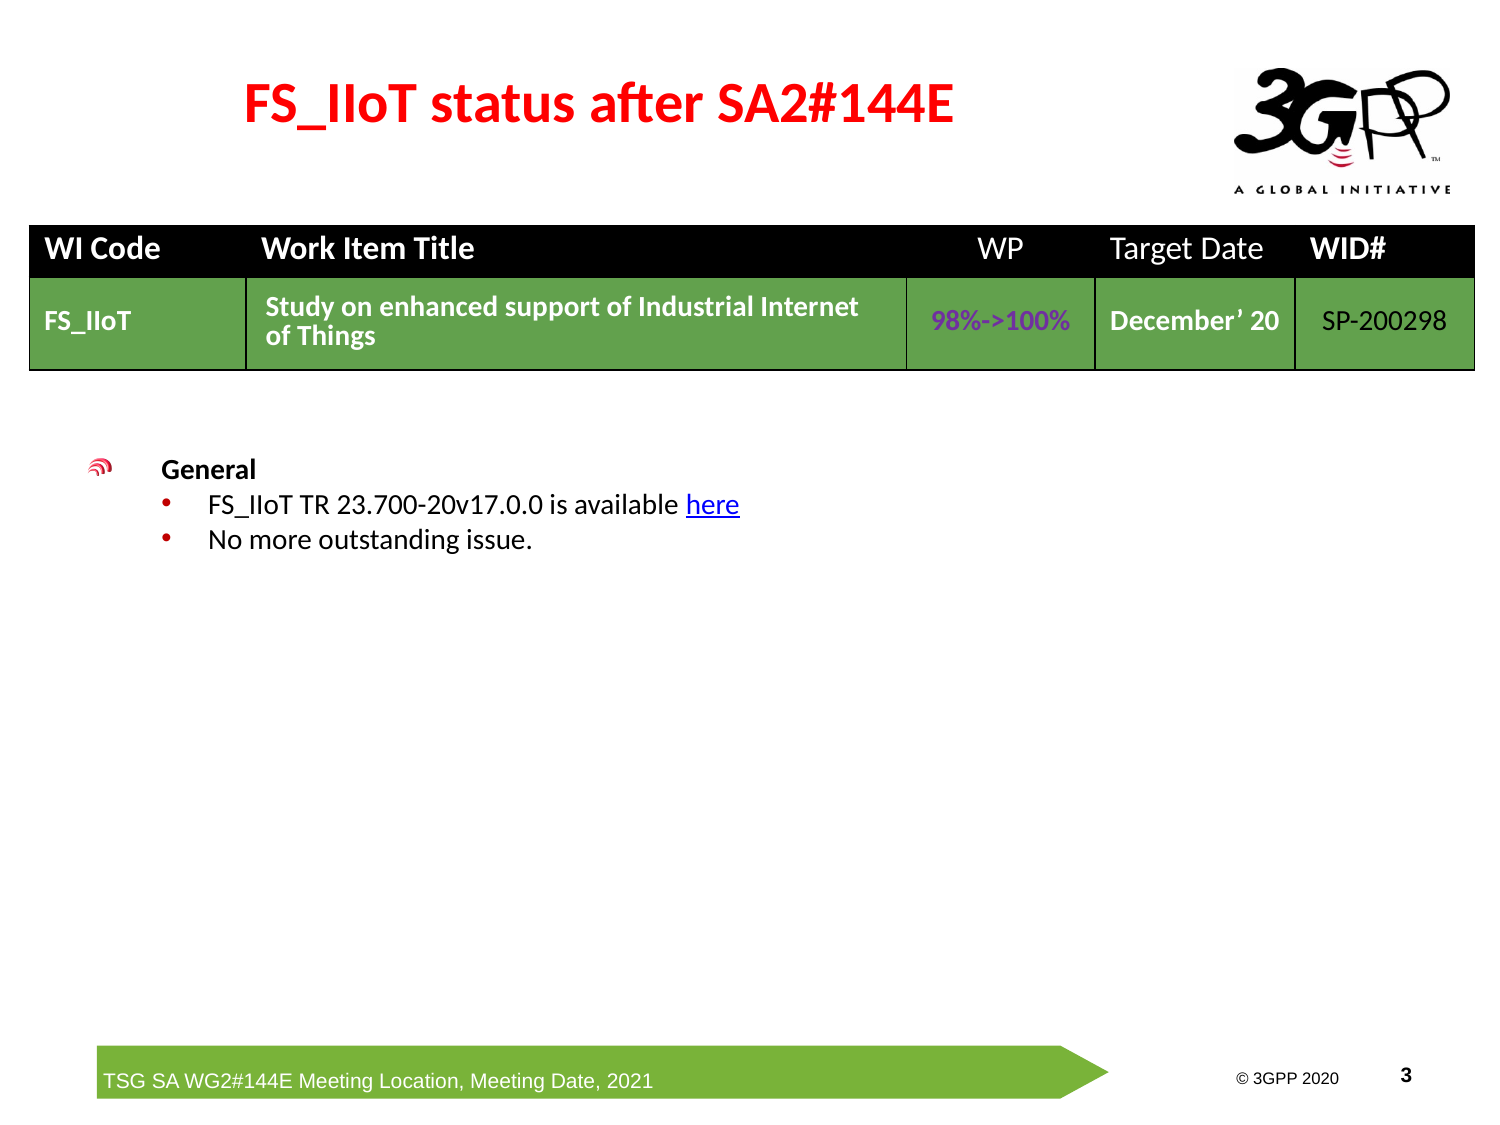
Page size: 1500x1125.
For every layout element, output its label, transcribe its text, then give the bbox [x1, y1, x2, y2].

table_header Target Date [1096, 227, 1294, 276]
table_header WI Code [30, 227, 245, 276]
table_header WID# [1296, 227, 1474, 276]
table_header Work Item Title [247, 227, 906, 276]
table_cell FS_IIoT [30, 278, 245, 369]
table_header WP [907, 227, 1094, 276]
list General FS_IIoT TR 23.700-20v17.0.0 is available here No more outstanding issue. [71, 442, 1475, 1042]
table_cell 98%->100% [907, 278, 1094, 369]
picture [86, 457, 107, 478]
picture [1234, 68, 1450, 194]
table_cell December’ 20 [1096, 278, 1294, 369]
table_cell SP-200298 [1296, 278, 1474, 369]
title FS_IIoT status after SA2#144E [29, 34, 1170, 164]
table_cell Study on enhanced support of Industrial Internet of Things [247, 278, 906, 369]
